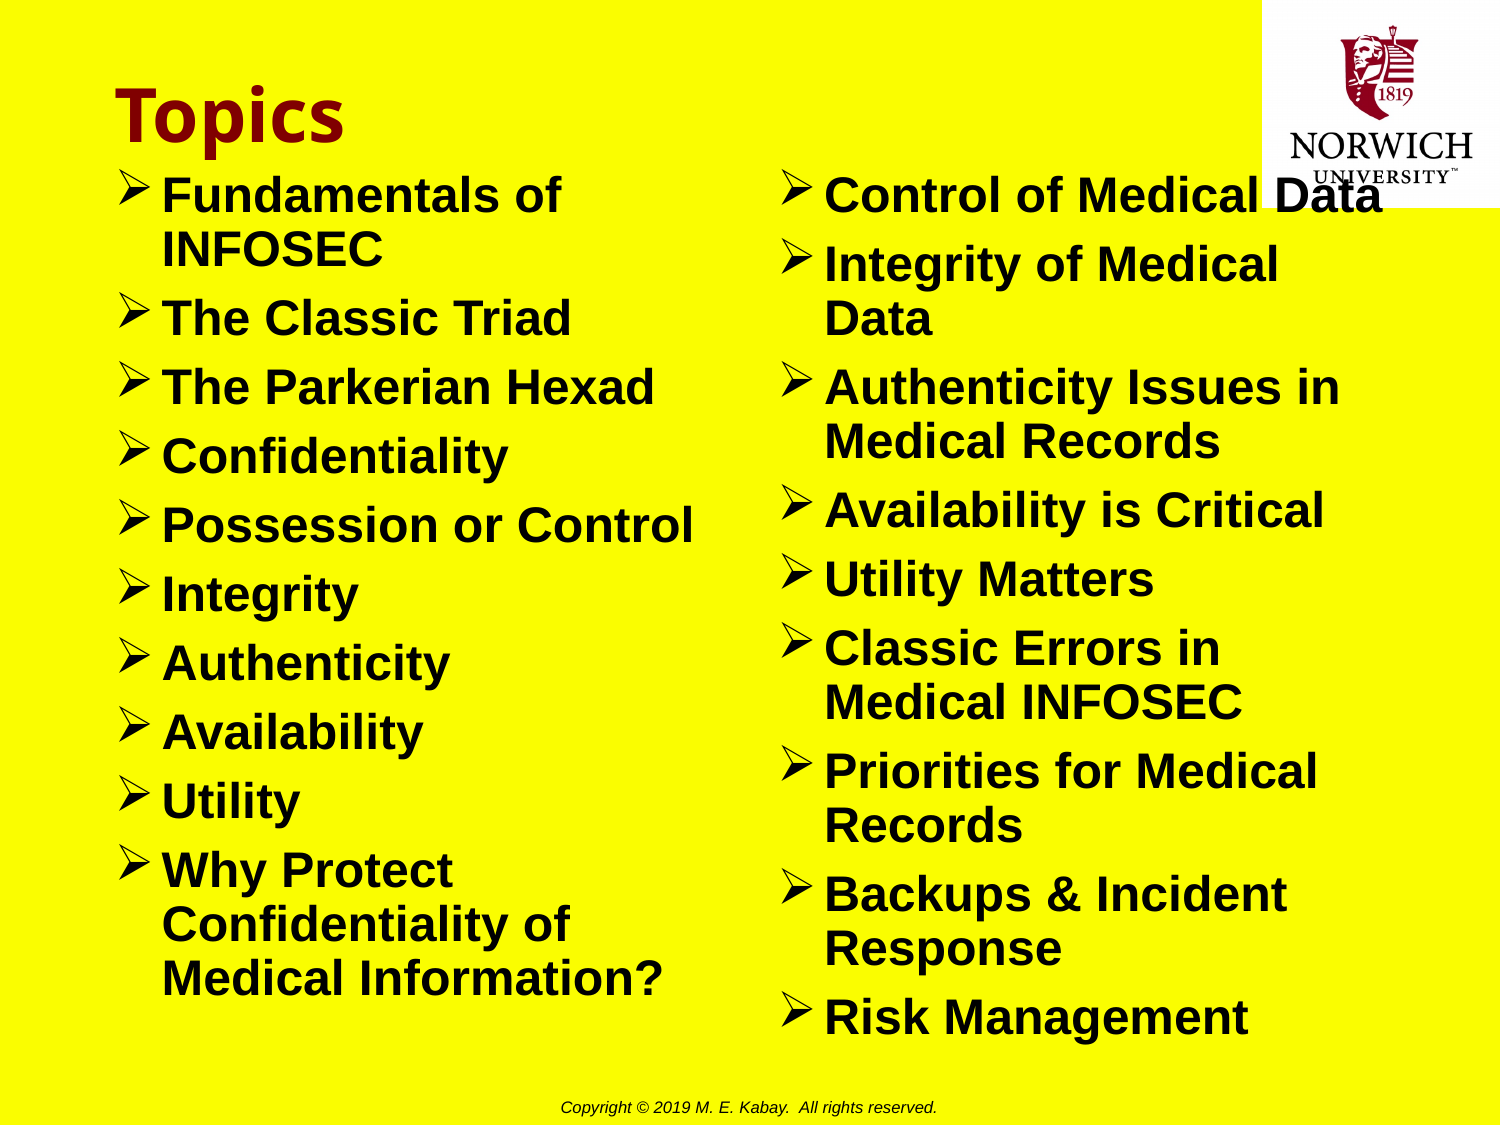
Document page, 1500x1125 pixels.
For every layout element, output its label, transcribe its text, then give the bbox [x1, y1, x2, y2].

text_box Control of Medical Data Integrity of Medical Data Authenticity Issues in Medical Records Availability is Critical Utility Matters Classic Errors in Medical INFOSEC Priorities for Medical Records Backups & Incident Response Risk Management [762, 162, 1413, 1075]
list Fundamentals of INFOSEC The Classic Triad The Parkerian Hexad Confidentiality Possession or Control Integrity Authenticity Availability Utility Why Protect Confidentiality of Medical Information? [99, 162, 750, 1038]
picture [1262, 0, 1500, 208]
title Topics [99, 24, 1338, 213]
